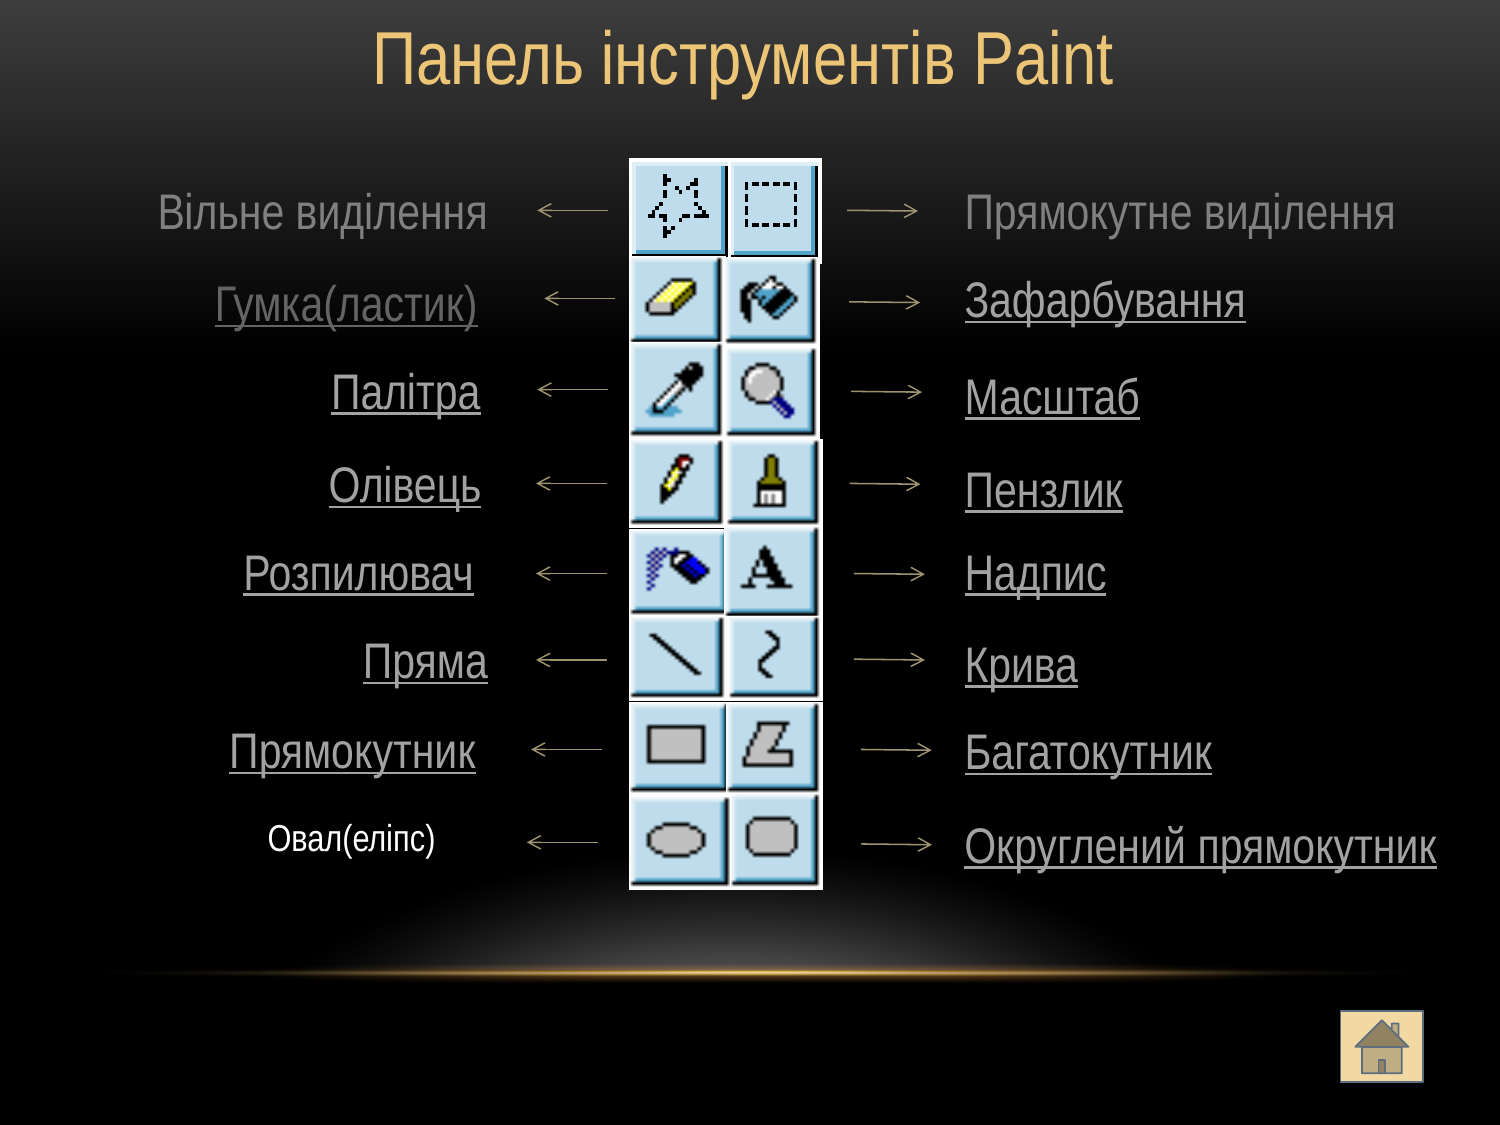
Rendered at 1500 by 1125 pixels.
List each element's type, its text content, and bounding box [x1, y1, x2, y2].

text_box Пряма [348, 621, 507, 696]
text_box Надпис [949, 532, 1172, 608]
text_box Округлений прямокутник [949, 806, 1476, 881]
text_box [1340, 1010, 1424, 1083]
text_box Олівець [313, 445, 508, 521]
text_box Багатокутник [949, 712, 1305, 788]
text_box Пензлик [949, 450, 1281, 525]
text_box Зафарбування [949, 260, 1365, 336]
text_box Прямокутне виділення [949, 172, 1483, 248]
text_box Овал(еліпс) [252, 806, 518, 867]
text_box Гумка(ластик) [199, 264, 508, 339]
text_box Вільне виділення [142, 172, 616, 248]
text_box Палітра [316, 351, 507, 427]
text_box Масштаб [949, 356, 1234, 432]
text_box Прямокутник [214, 711, 507, 787]
picture [0, 0, 1500, 1125]
text_box Крива [949, 624, 1234, 700]
text_box Розпилювач [228, 532, 507, 608]
text_box Панель інструментів Paint [252, 1, 1234, 107]
